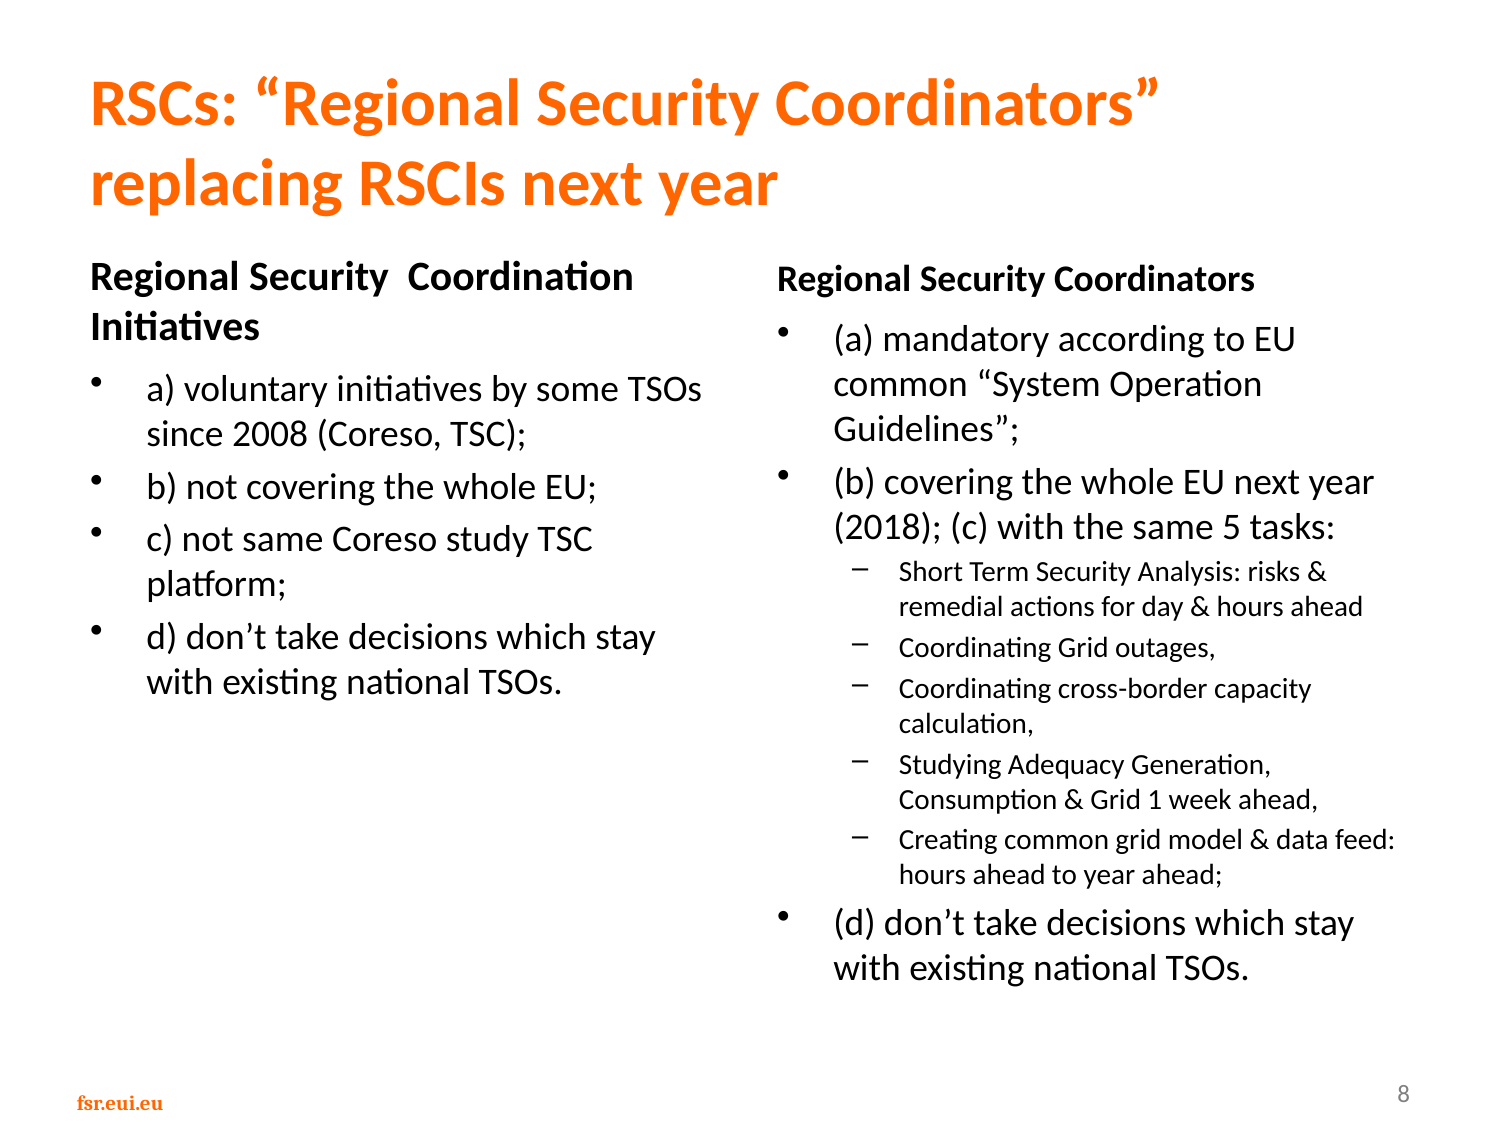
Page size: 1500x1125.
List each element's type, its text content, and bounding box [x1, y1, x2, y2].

slide_number 8 [1074, 1070, 1425, 1125]
list Regional Security Coordination Initiatives [75, 251, 738, 356]
title RSCs: “Regional Security Coordinators” replacing RSCIs next year [75, 45, 1425, 233]
list (a) mandatory according to EU common “System Operation Guidelines”; (b) covering the whole EU next year (2018); (c) with the same 5 tasks: Short Term Security Analysis: risks & remedial actions for day & hours ahead Coordinating Grid outages, Coordinating cross-border capacity calculation, Studying Adequacy Generation, Consumption & Grid 1 week ahead, Creating common grid model & data feed: hours ahead to year ahead; (d) don’t take decisions which stay with existing national TSOs. [761, 306, 1425, 955]
list Regional Security Coordinators [761, 201, 1425, 306]
list a) voluntary initiatives by some TSOs since 2008 (Coreso, TSC); b) not covering the whole EU; c) not same Coreso study TSC platform; d) don’t take decisions which stay with existing national TSOs. [75, 356, 738, 1005]
